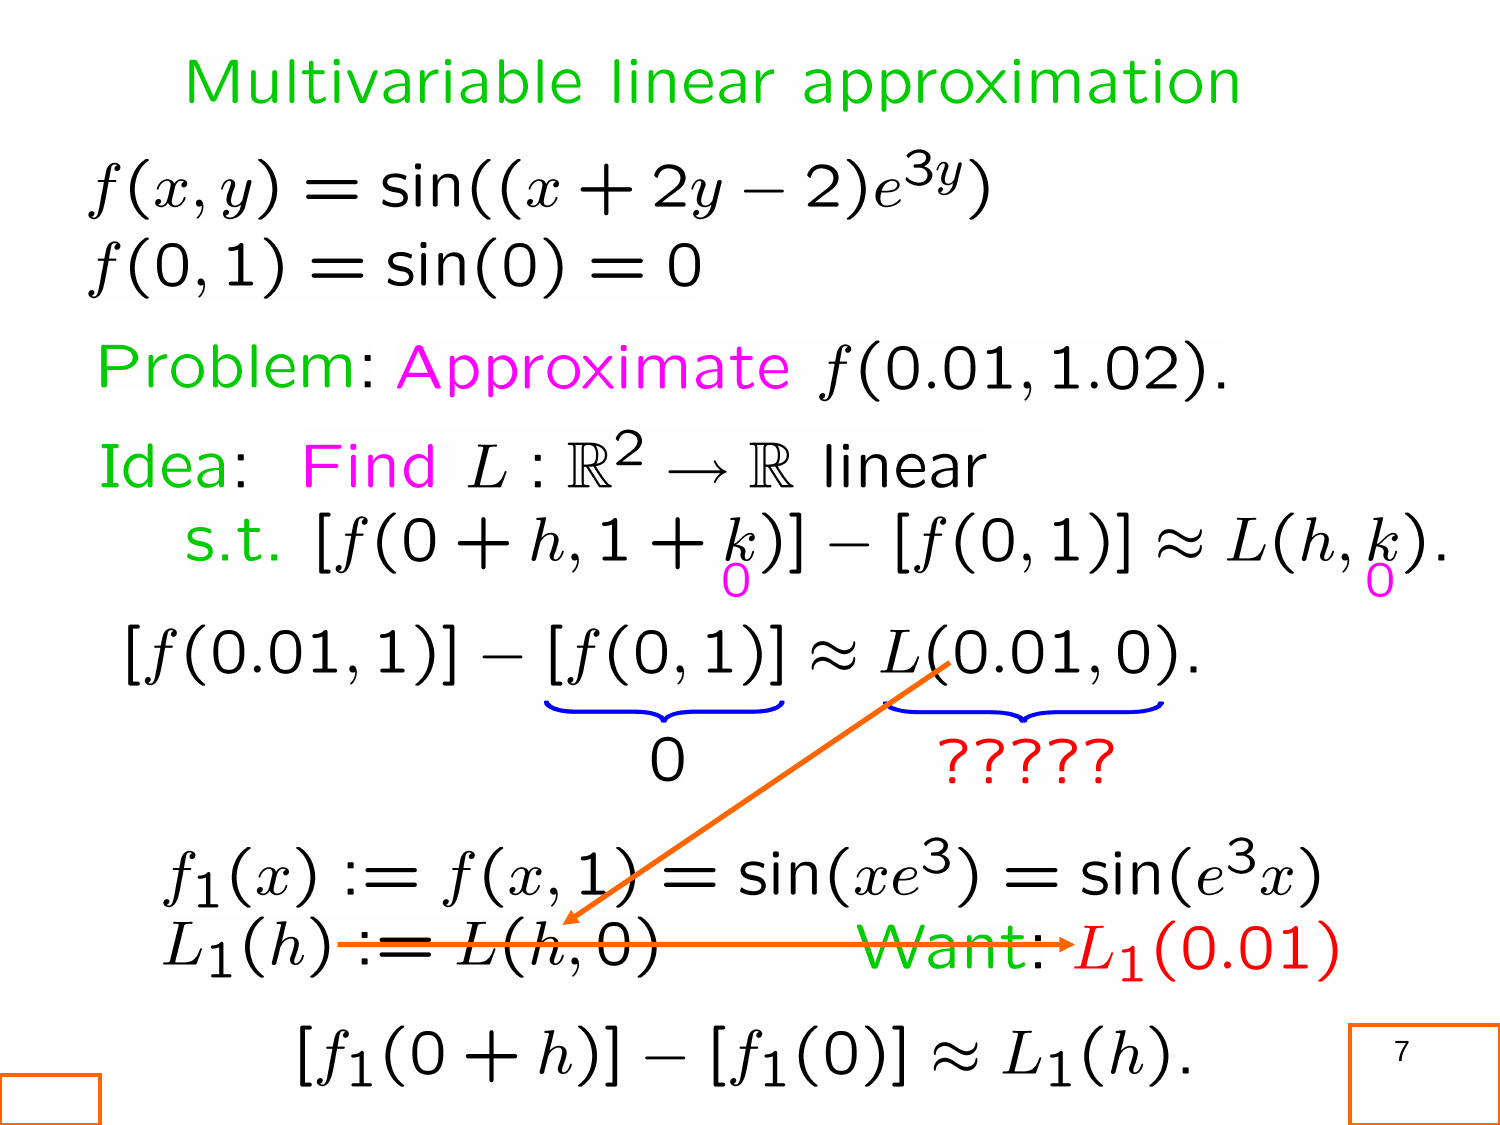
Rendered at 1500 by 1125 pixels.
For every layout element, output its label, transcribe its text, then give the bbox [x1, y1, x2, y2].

picture [1073, 920, 1338, 983]
picture [162, 915, 660, 979]
picture [87, 237, 703, 301]
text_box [537, 698, 794, 784]
picture [127, 624, 1199, 688]
picture [162, 837, 1320, 910]
picture [87, 149, 991, 222]
picture [187, 59, 1240, 113]
picture [853, 924, 1044, 969]
text_box [1349, 1025, 1500, 1125]
slide_number 7 [1074, 1024, 1425, 1103]
picture [396, 340, 1226, 403]
picture [299, 1025, 1191, 1088]
text_box [0, 1074, 100, 1125]
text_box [874, 699, 1176, 784]
picture [99, 341, 374, 389]
picture [303, 428, 987, 488]
text_box [1049, 938, 1068, 951]
picture [99, 440, 246, 488]
picture [187, 512, 1448, 600]
